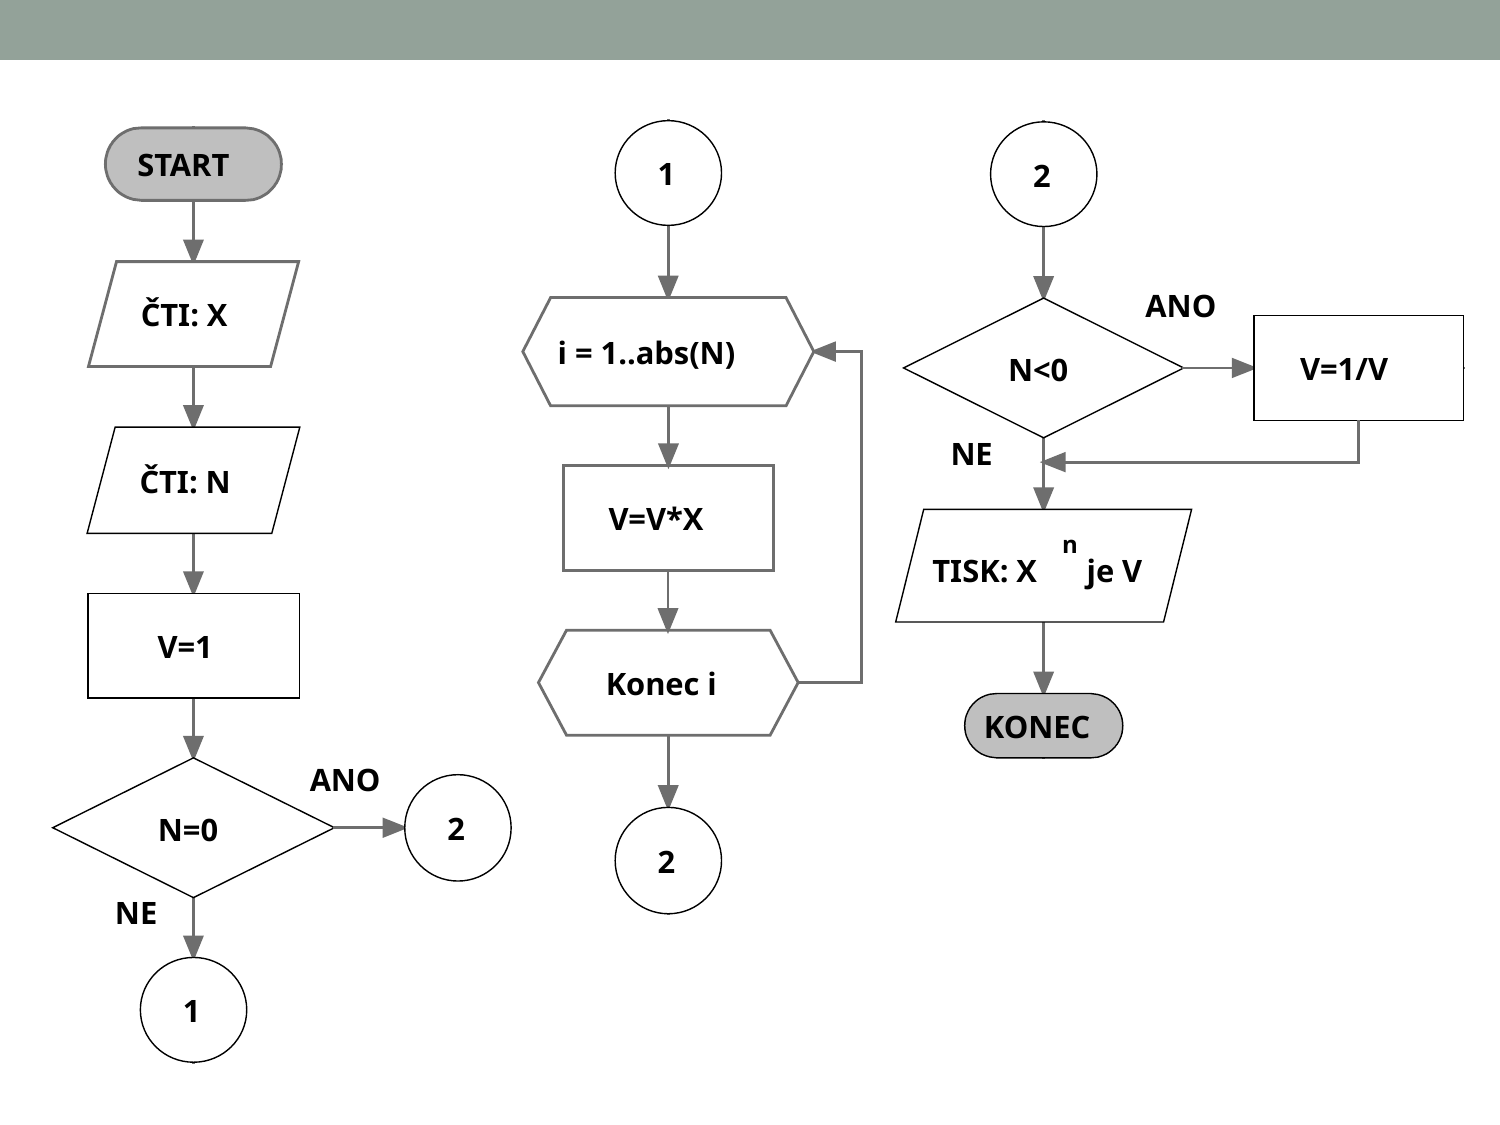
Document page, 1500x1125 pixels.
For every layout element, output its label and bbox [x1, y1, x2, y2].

text_box [45, 113, 1473, 1071]
